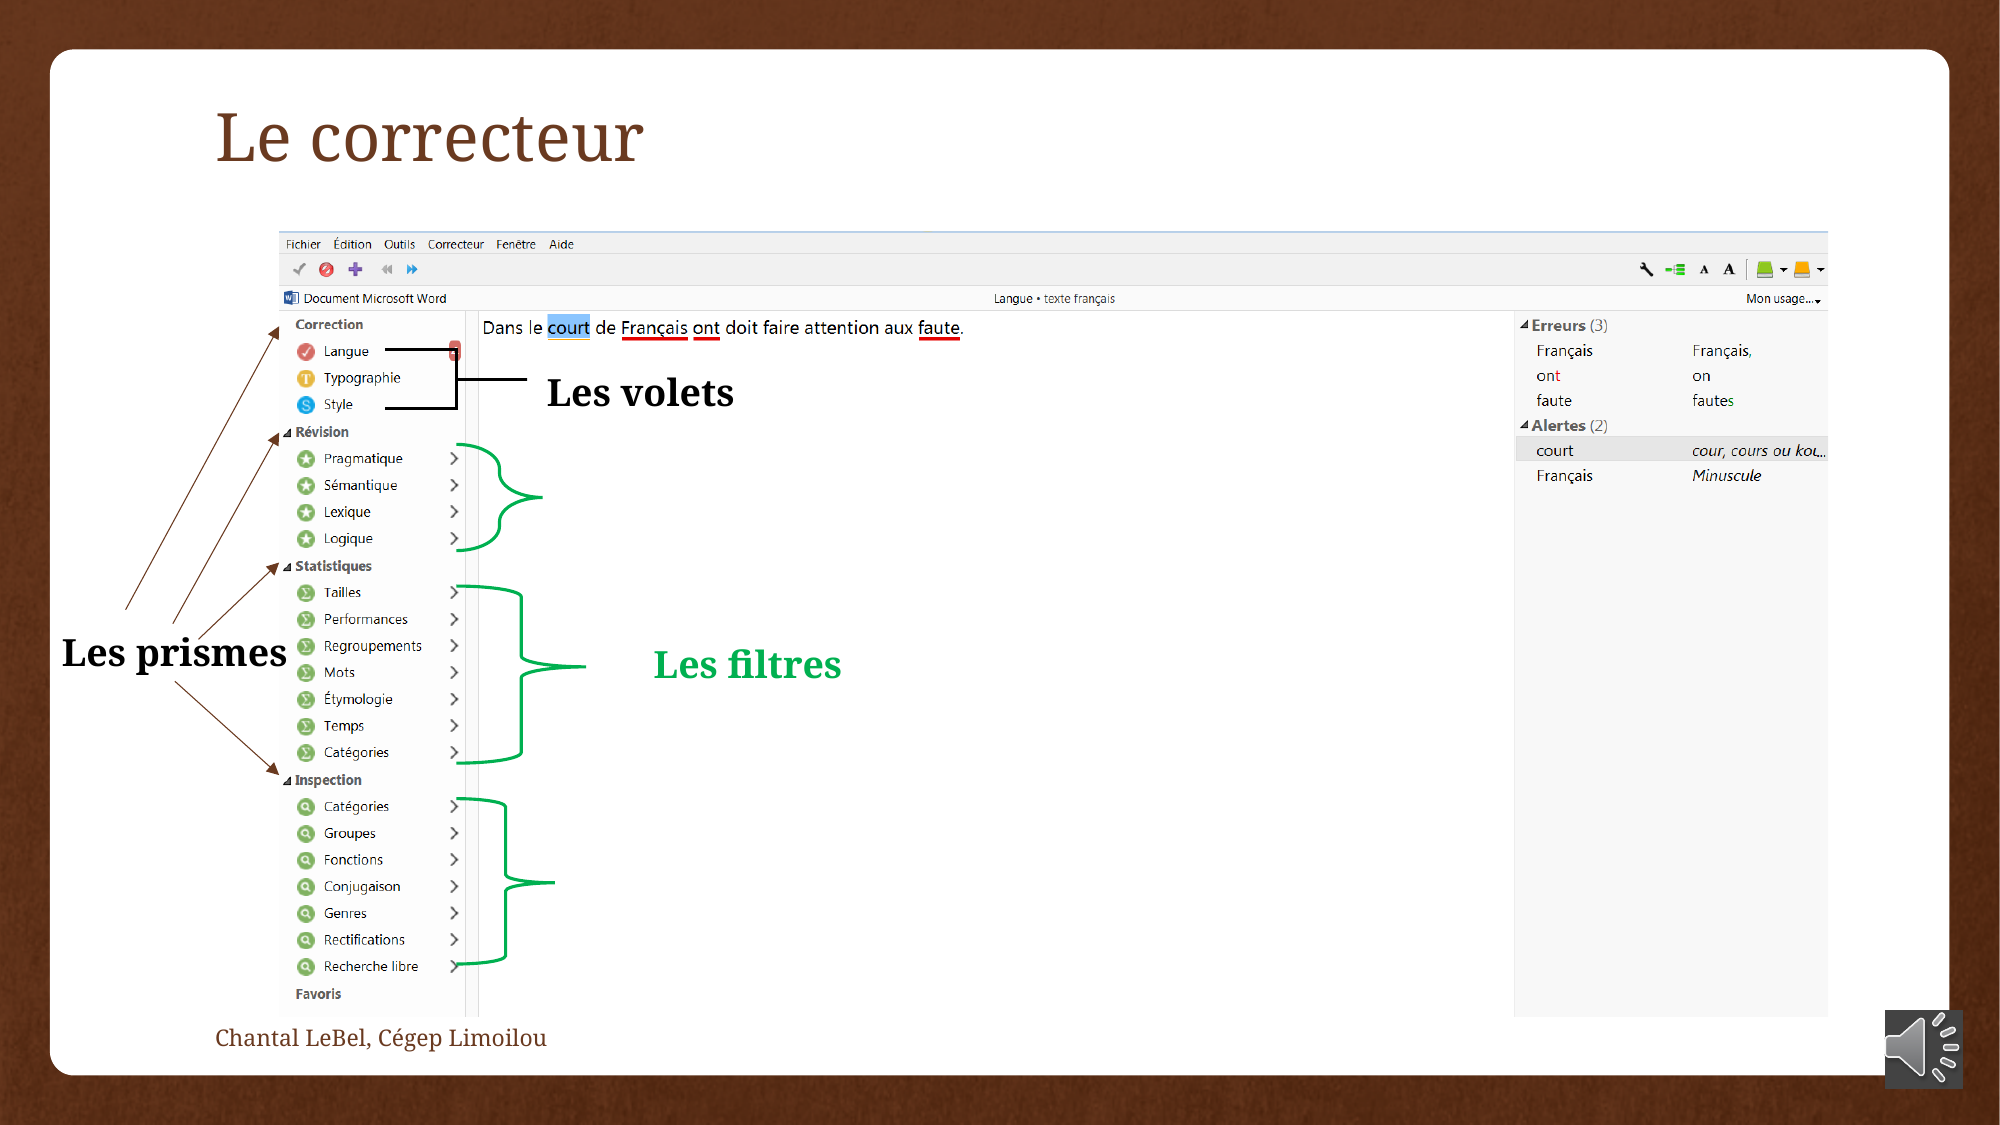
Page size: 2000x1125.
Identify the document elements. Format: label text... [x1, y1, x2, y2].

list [279, 231, 1829, 1017]
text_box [174, 682, 280, 776]
footer Chantal LeBel, Cégep Limoilou [199, 1012, 1417, 1063]
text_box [198, 610, 280, 640]
text_box Les prismes [47, 621, 279, 682]
picture [1884, 1009, 1964, 1090]
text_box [172, 610, 198, 624]
title Le correcteur [199, 70, 1800, 263]
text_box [125, 326, 280, 610]
